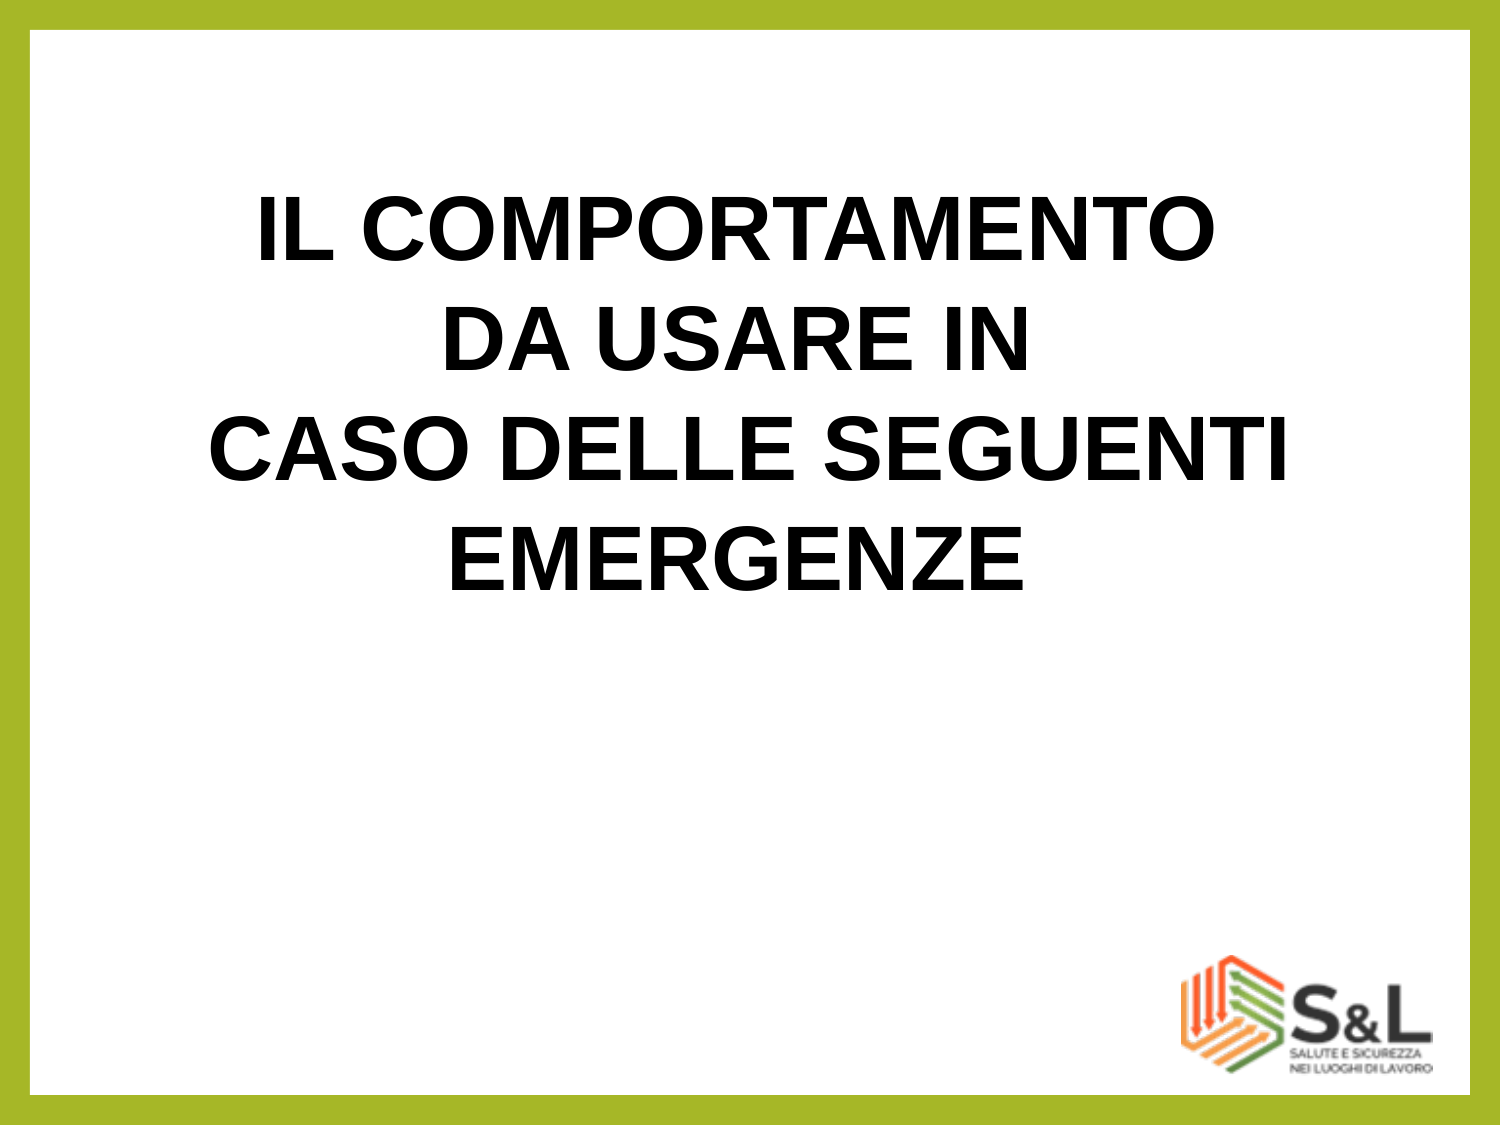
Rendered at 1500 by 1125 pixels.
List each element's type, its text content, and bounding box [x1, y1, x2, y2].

picture [1181, 954, 1433, 1077]
text_box IL COMPORTAMENTO DA USARE IN CASO DELLE SEGUENTI EMERGENZE [121, 161, 1379, 617]
